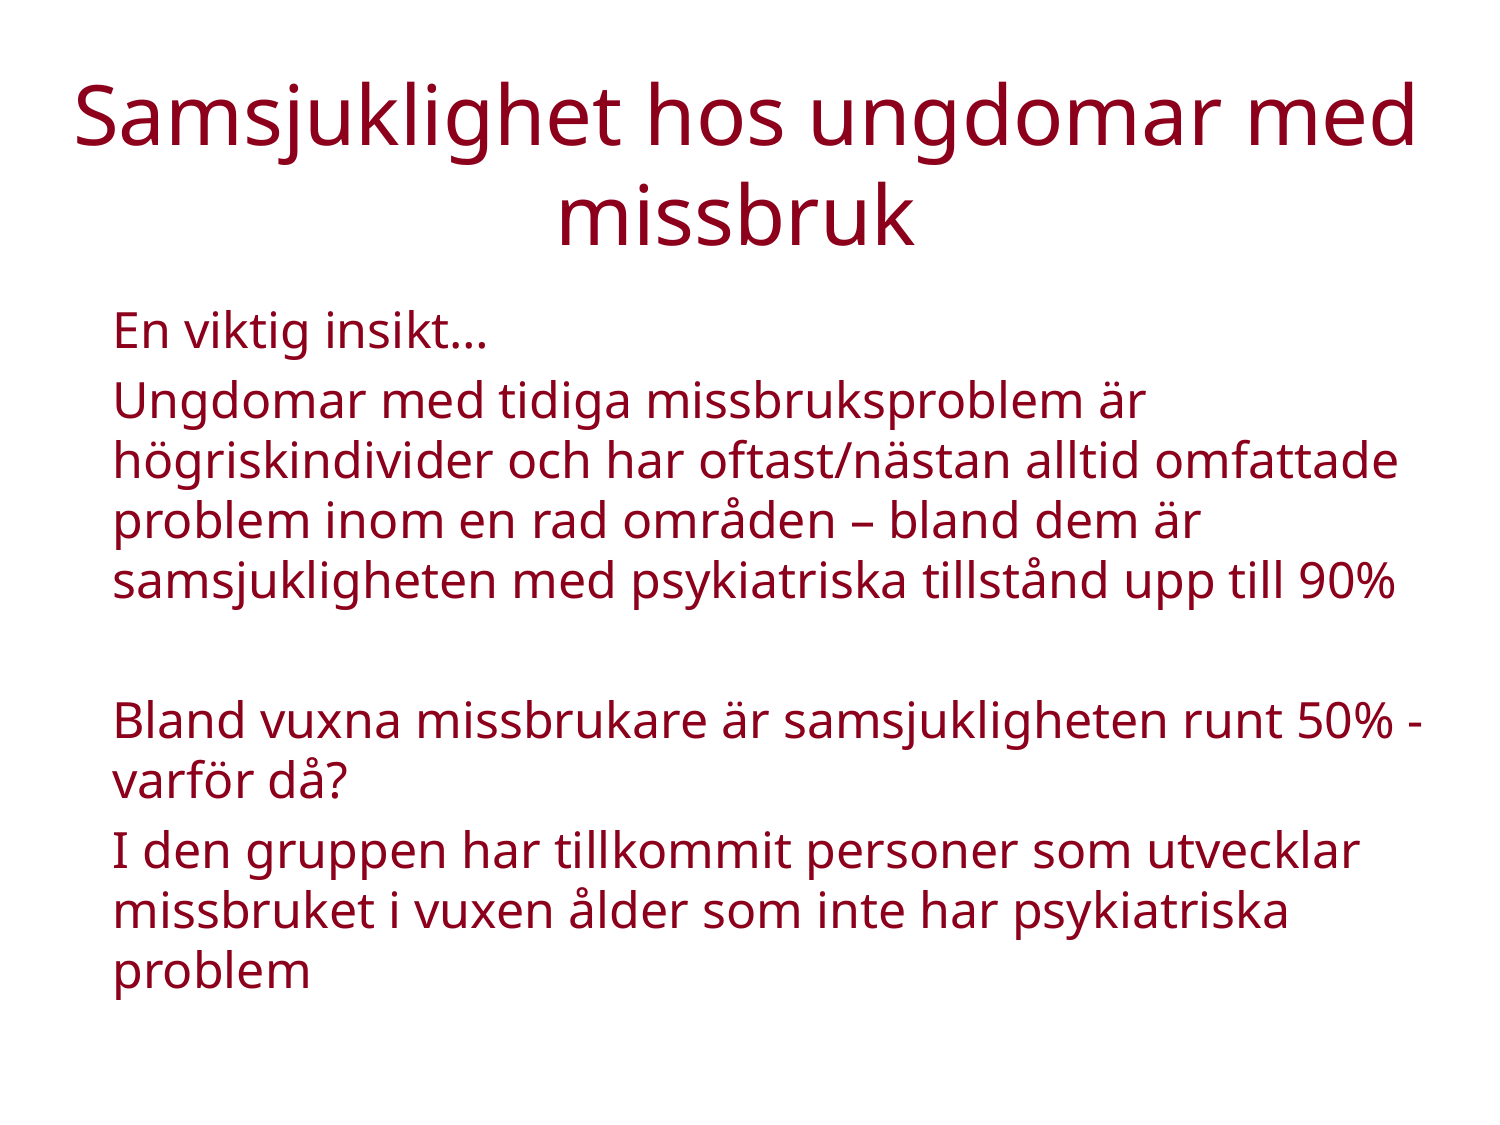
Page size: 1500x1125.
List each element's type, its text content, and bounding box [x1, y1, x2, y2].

title Samsjuklighet hos ungdomar med missbruk [53, 54, 1442, 179]
list En viktig insikt… Ungdomar med tidiga missbruksproblem är högriskindivider och har oftast/nästan alltid omfattade problem inom en rad områden – bland dem är samsjukligheten med psykiatriska tillstånd upp till 90% Bland vuxna missbrukare är samsjukligheten runt 50% - varför då? I den gruppen har tillkommit personer som utvecklar missbruket i vuxen ålder som inte har psykiatriska problem [41, 290, 1460, 831]
